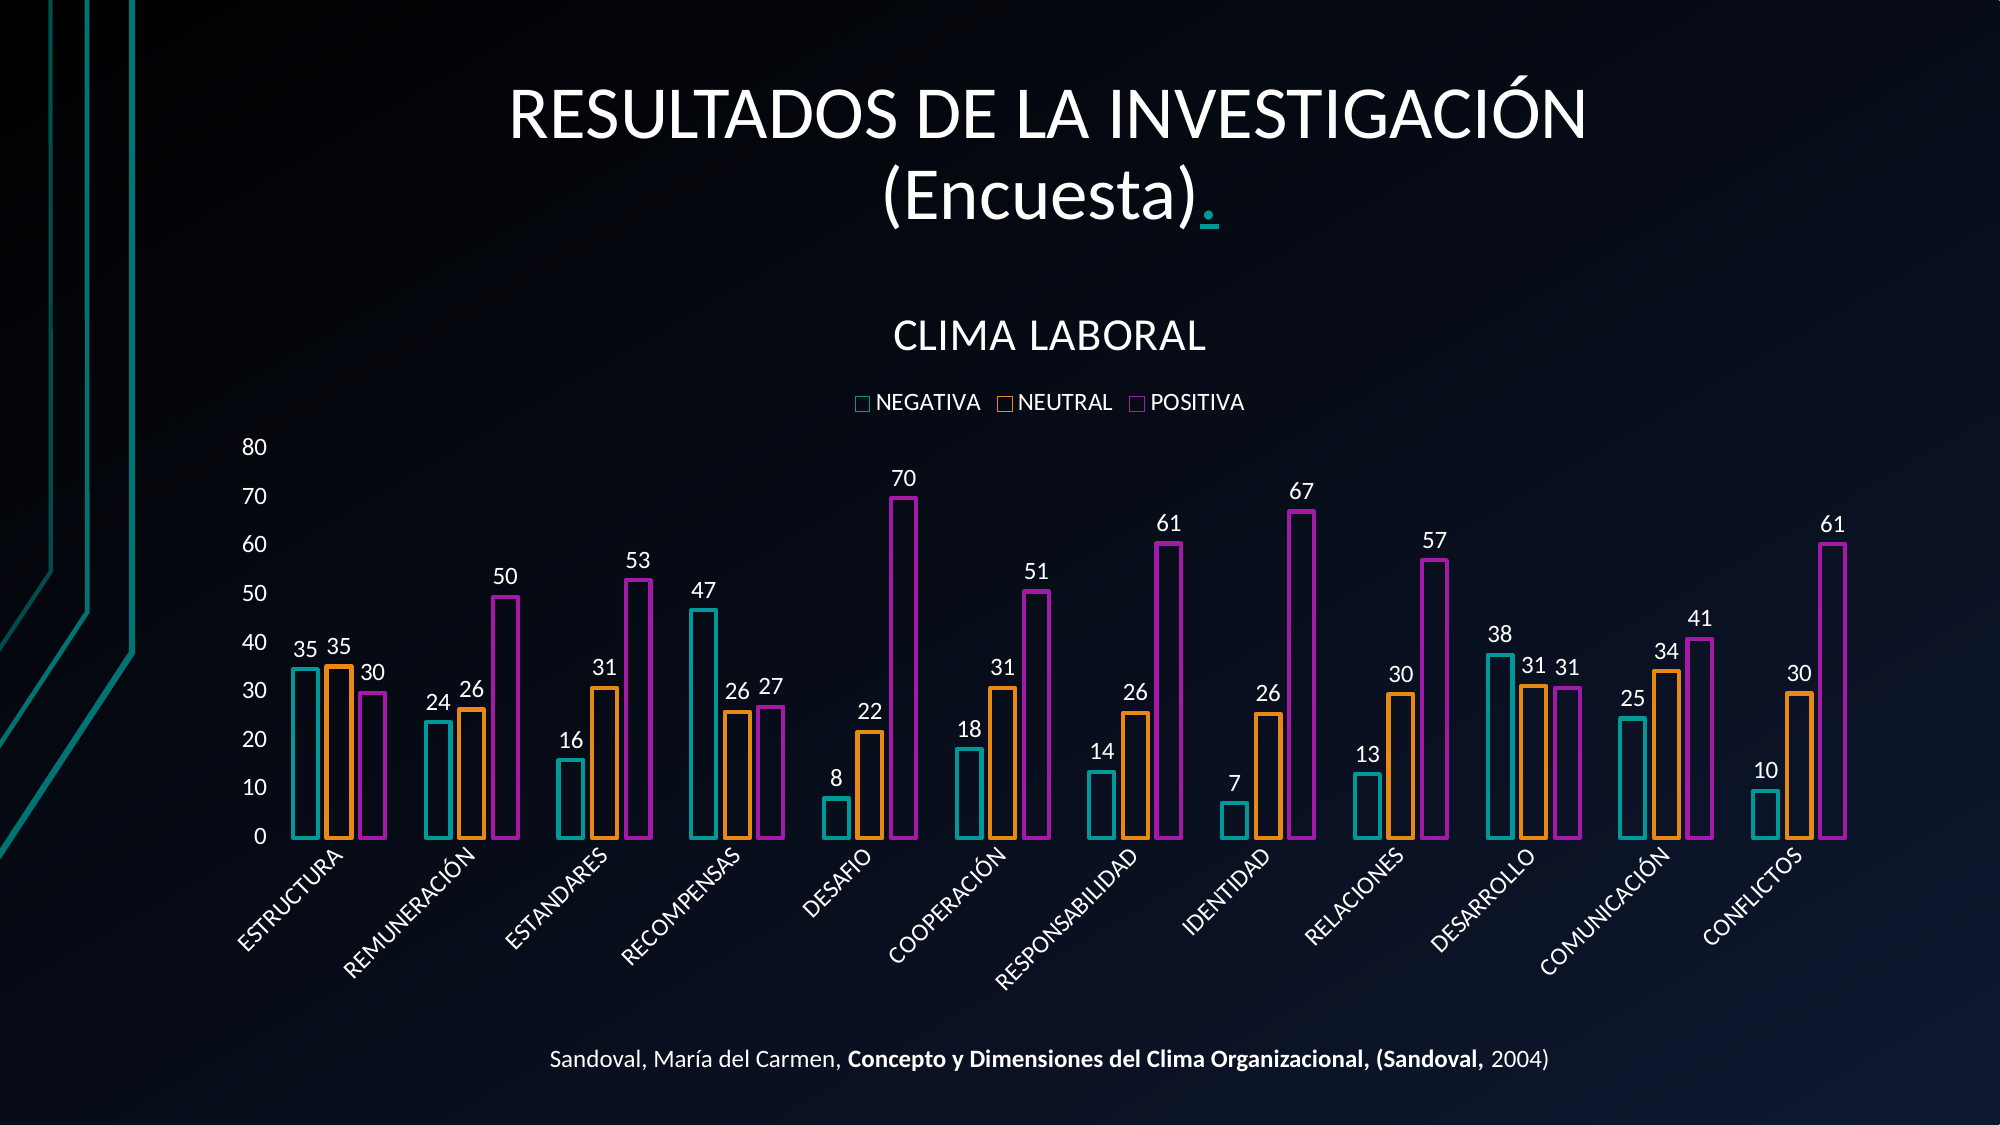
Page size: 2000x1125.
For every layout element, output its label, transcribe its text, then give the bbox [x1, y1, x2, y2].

chart [199, 278, 1900, 1012]
title RESULTADOS DE LA INVESTIGACIÓN (Encuesta). [199, 45, 1900, 246]
text_box Sandoval, María del Carmen, Concepto y Dimensiones del Clima Organizacional, (Sandoval, 2004) [260, 1035, 1840, 1080]
